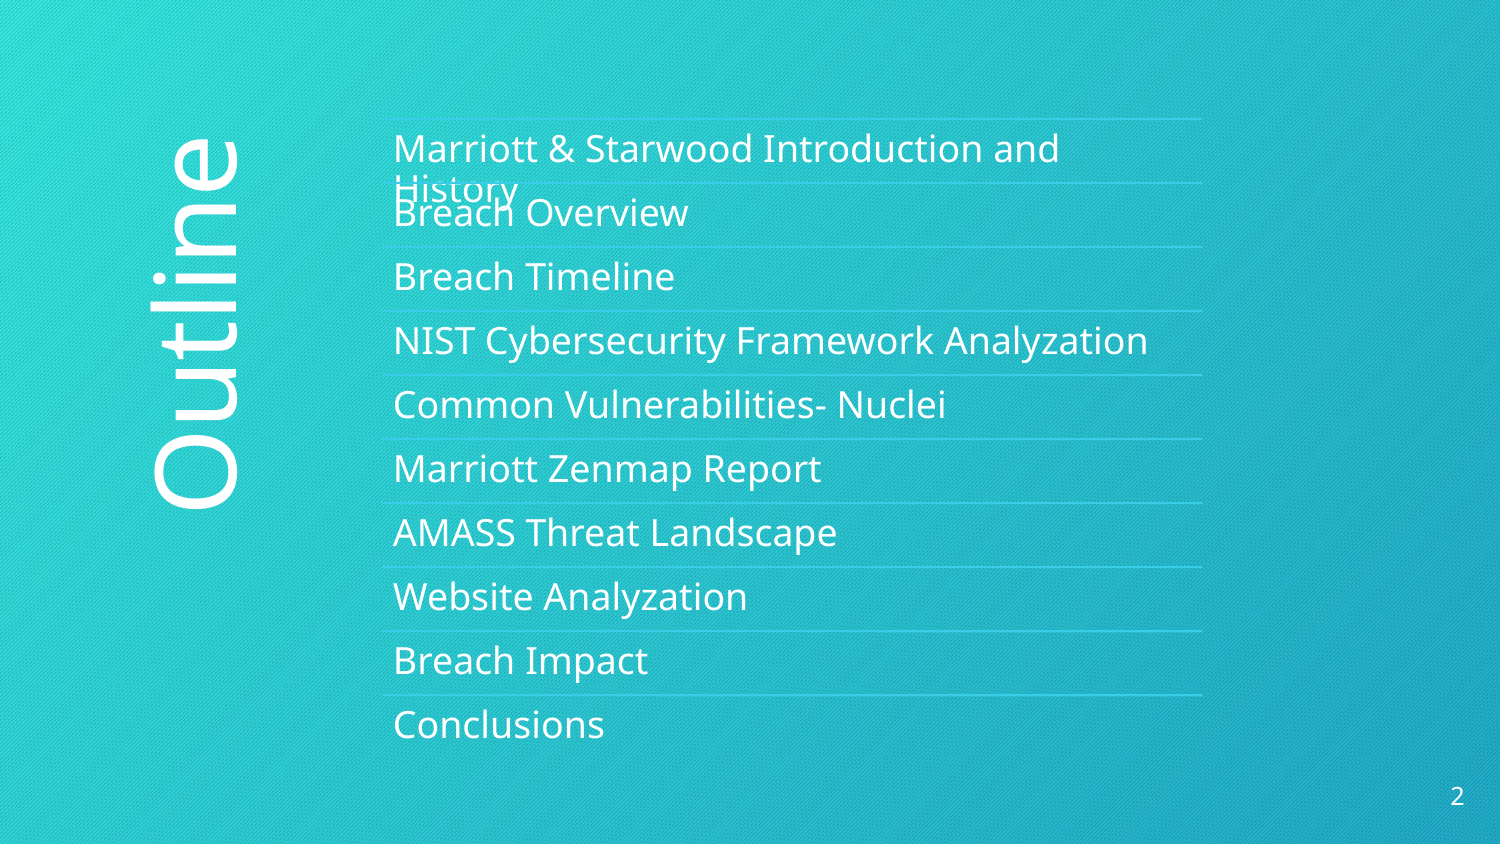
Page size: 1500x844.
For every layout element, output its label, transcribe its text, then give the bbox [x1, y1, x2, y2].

slide_number 2 [1389, 764, 1480, 830]
title Outline [27, 118, 269, 741]
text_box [381, 118, 1203, 760]
